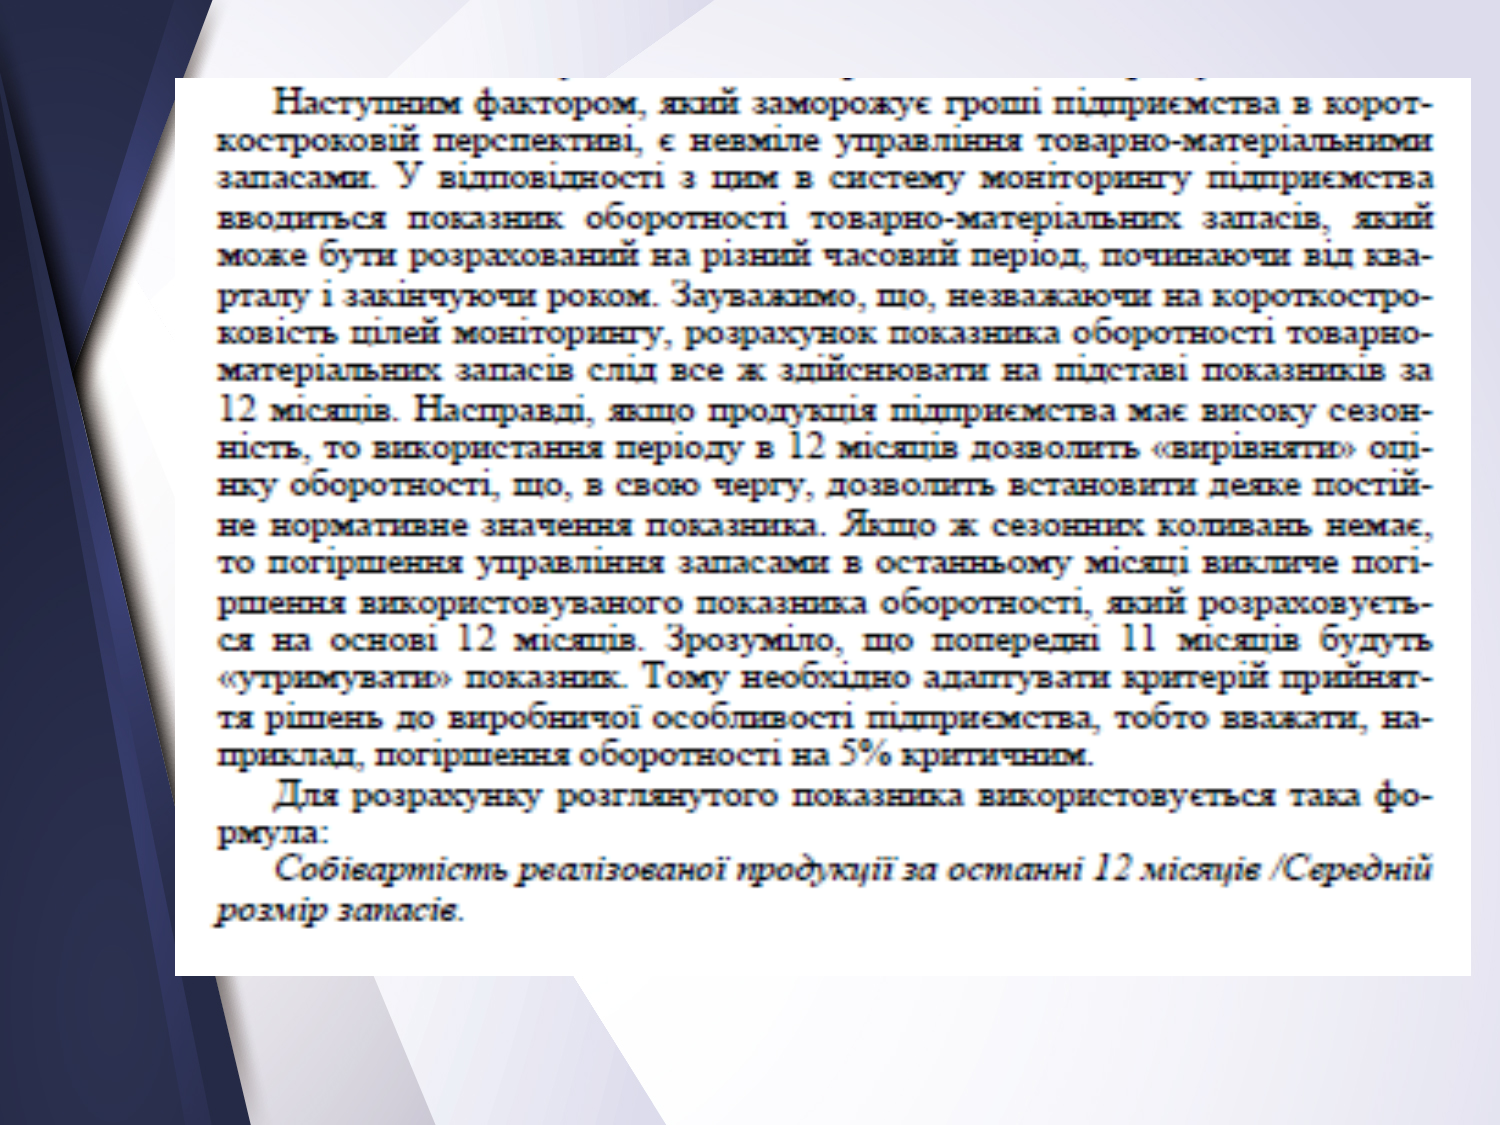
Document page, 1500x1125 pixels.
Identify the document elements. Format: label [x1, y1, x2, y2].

list [175, 78, 1471, 976]
picture [0, 0, 1500, 1125]
